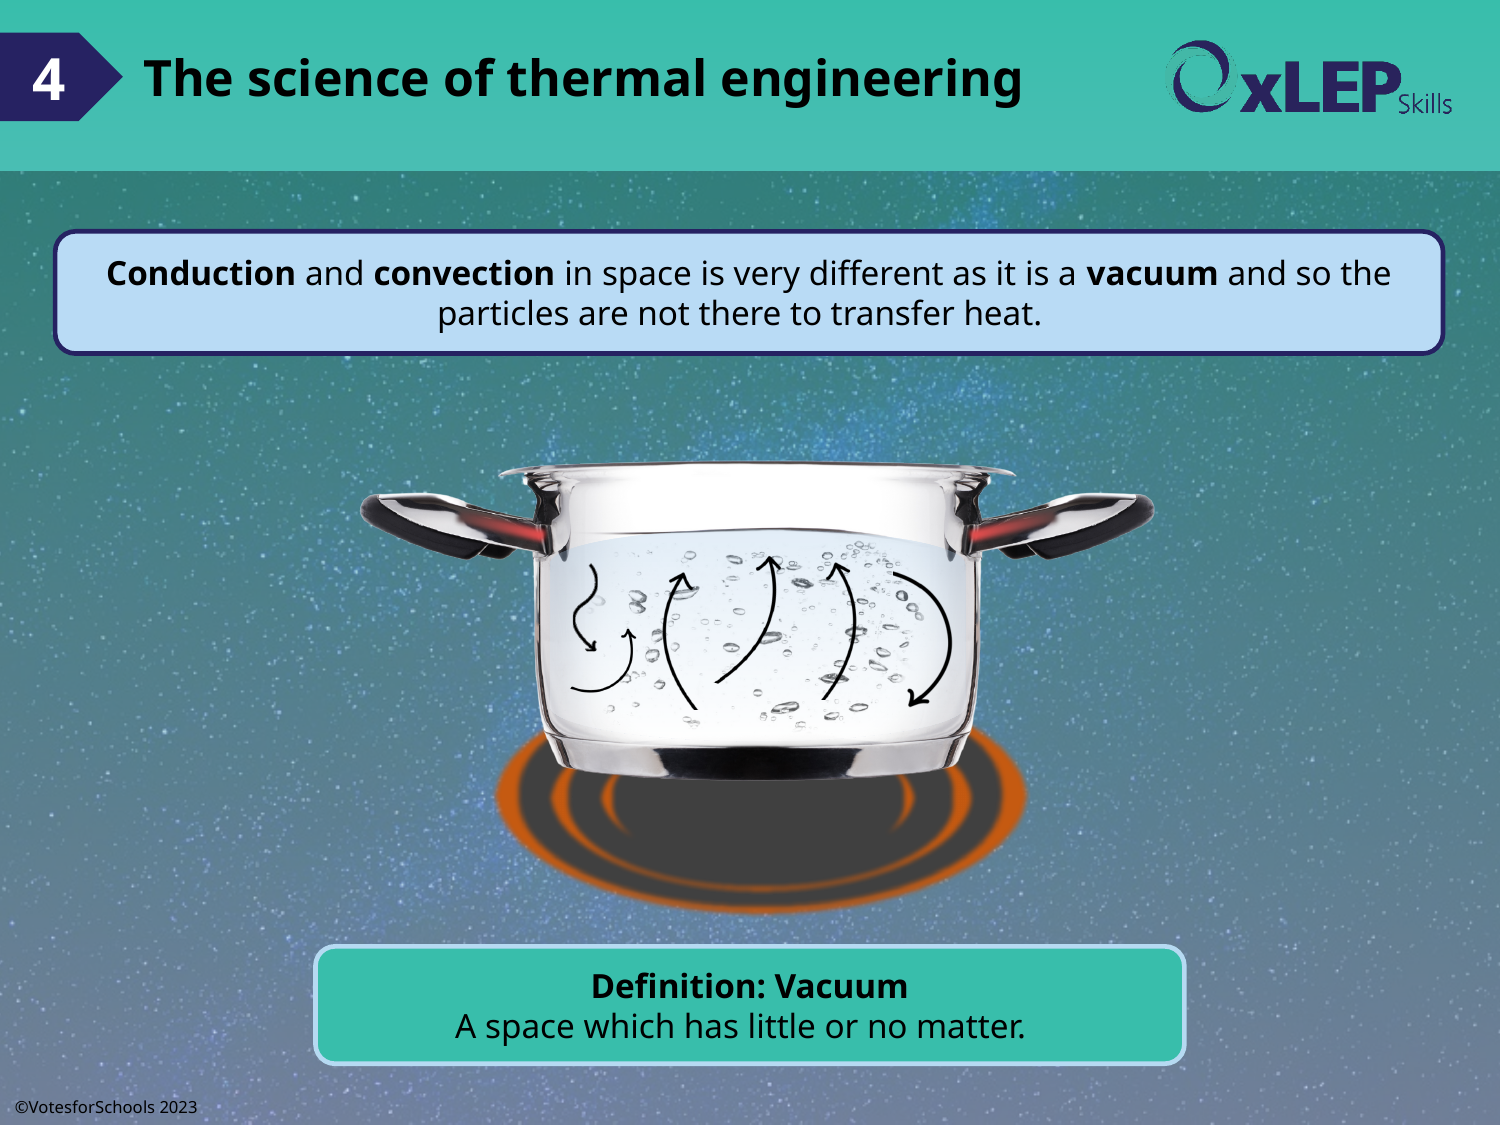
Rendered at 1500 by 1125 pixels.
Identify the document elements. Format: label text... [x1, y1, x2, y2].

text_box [326, 427, 1196, 918]
text_box 4 [0, 32, 124, 122]
text_box The science of thermal engineering [128, 32, 1098, 121]
picture [0, 0, 1500, 1125]
